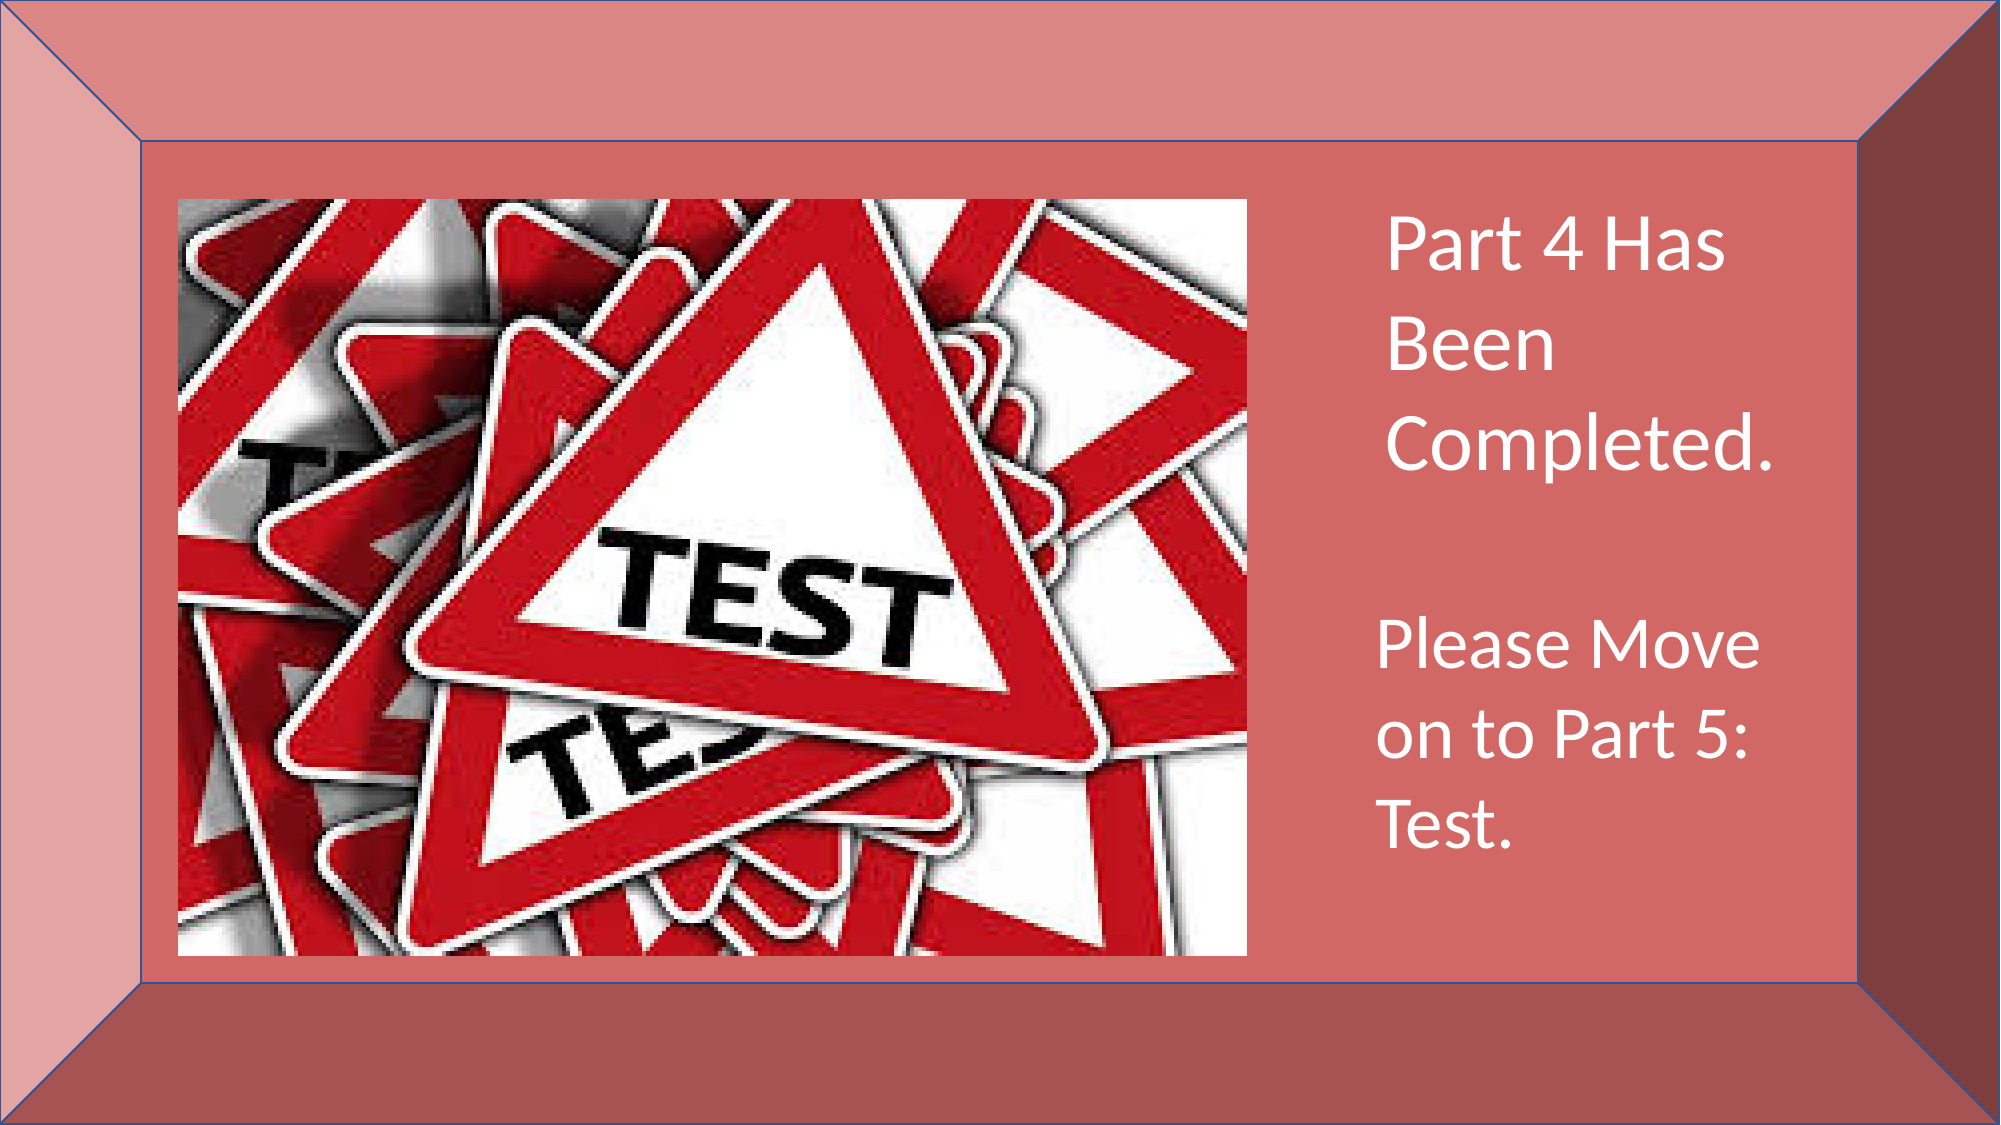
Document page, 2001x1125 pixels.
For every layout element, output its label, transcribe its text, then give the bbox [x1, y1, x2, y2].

picture [178, 199, 1247, 956]
text_box [0, 0, 2000, 1125]
text_box Please Move on to Part 5: Test. [1360, 585, 1846, 871]
text_box Part 4 Has Been Completed. [1370, 179, 1897, 495]
